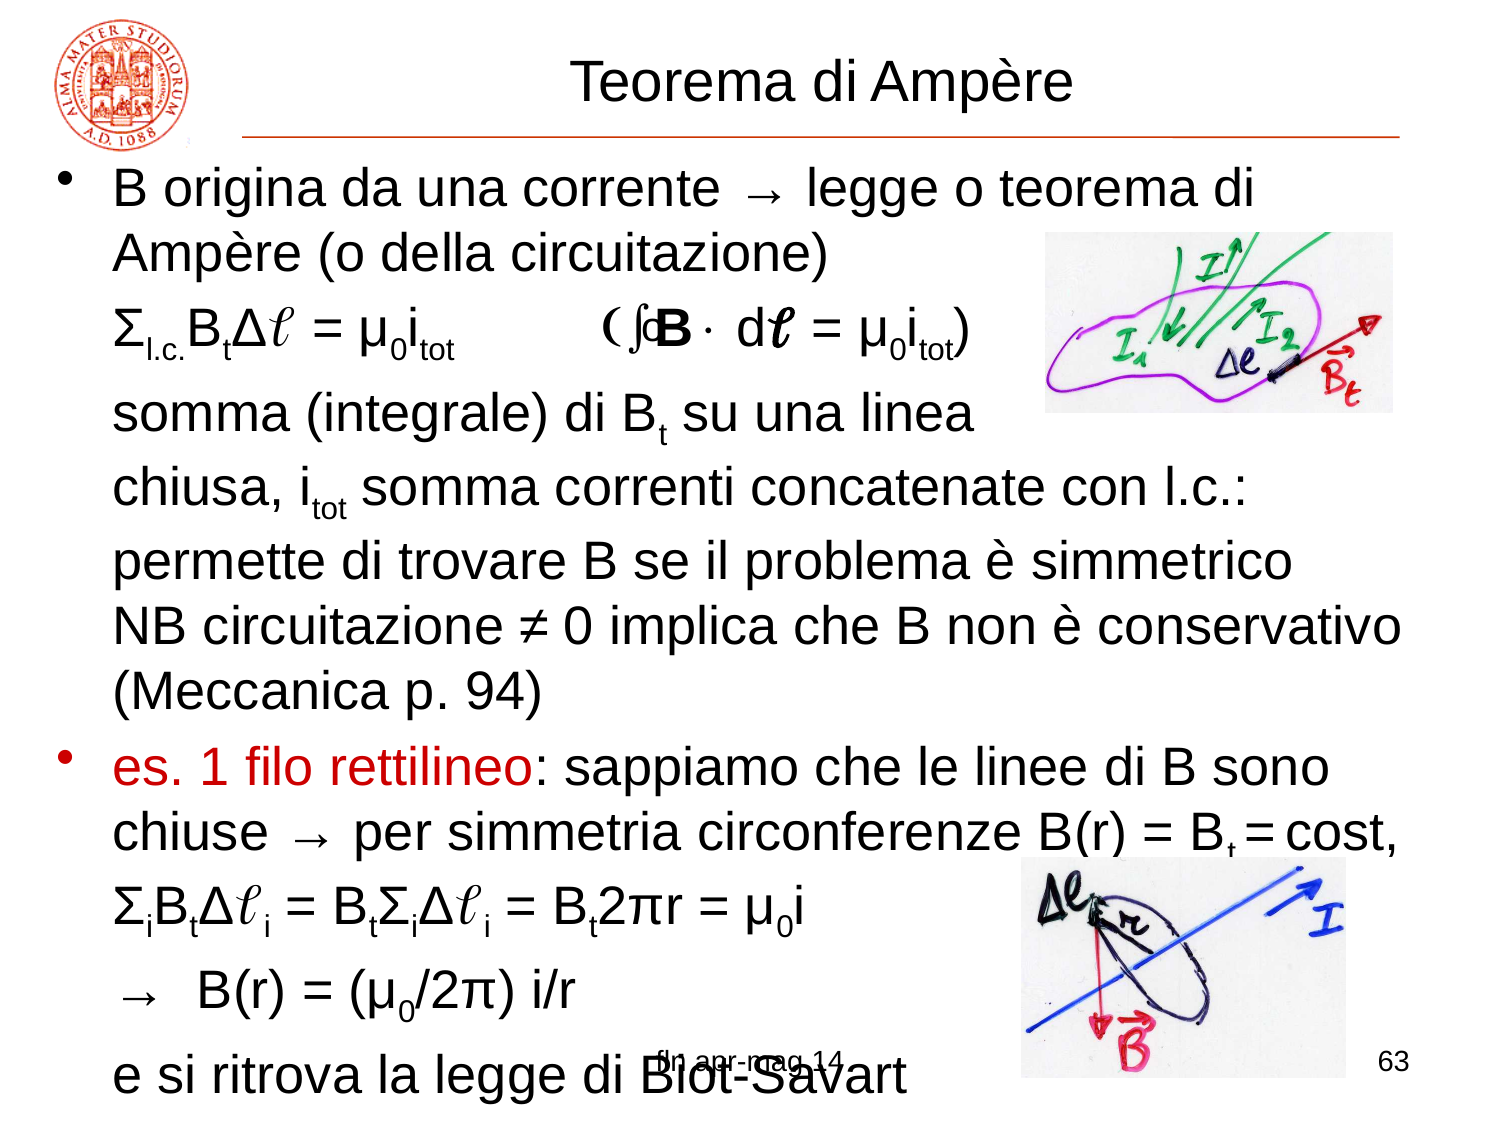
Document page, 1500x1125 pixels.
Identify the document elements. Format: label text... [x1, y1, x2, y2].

slide_number 63 [1074, 1034, 1425, 1103]
picture [1021, 857, 1346, 1079]
picture [53, 18, 190, 144]
list B origina da una corrente → legge o teorema di Ampère (o della circuitazione) Σl.c.BtΔℓ = μ0itot (∫B×dℓ = μ0itot) somma (integrale) di Bt su una linea chiusa, itot somma correnti concatenate con l.c.: permette di trovare B se il problema è simmetrico NB circuitazione ≠ 0 implica che B non è conservativo (Meccanica p. 94) es. 1 filo rettilineo: sappiamo che le linee di B sono chiuse → per simmetria circonferenze B(r) = Bt = cost, ΣiBtΔℓi = BtΣiΔℓi = Bt2πr = μ0i → B(r) = (μ0/2π) i/r e si ritrova la legge di Biot-Savart [41, 144, 1459, 995]
text_box o [626, 292, 680, 358]
footer fln apr-mag 14 [512, 1034, 988, 1103]
title Teorema di Ampère [230, 31, 1415, 126]
picture [1045, 232, 1393, 413]
